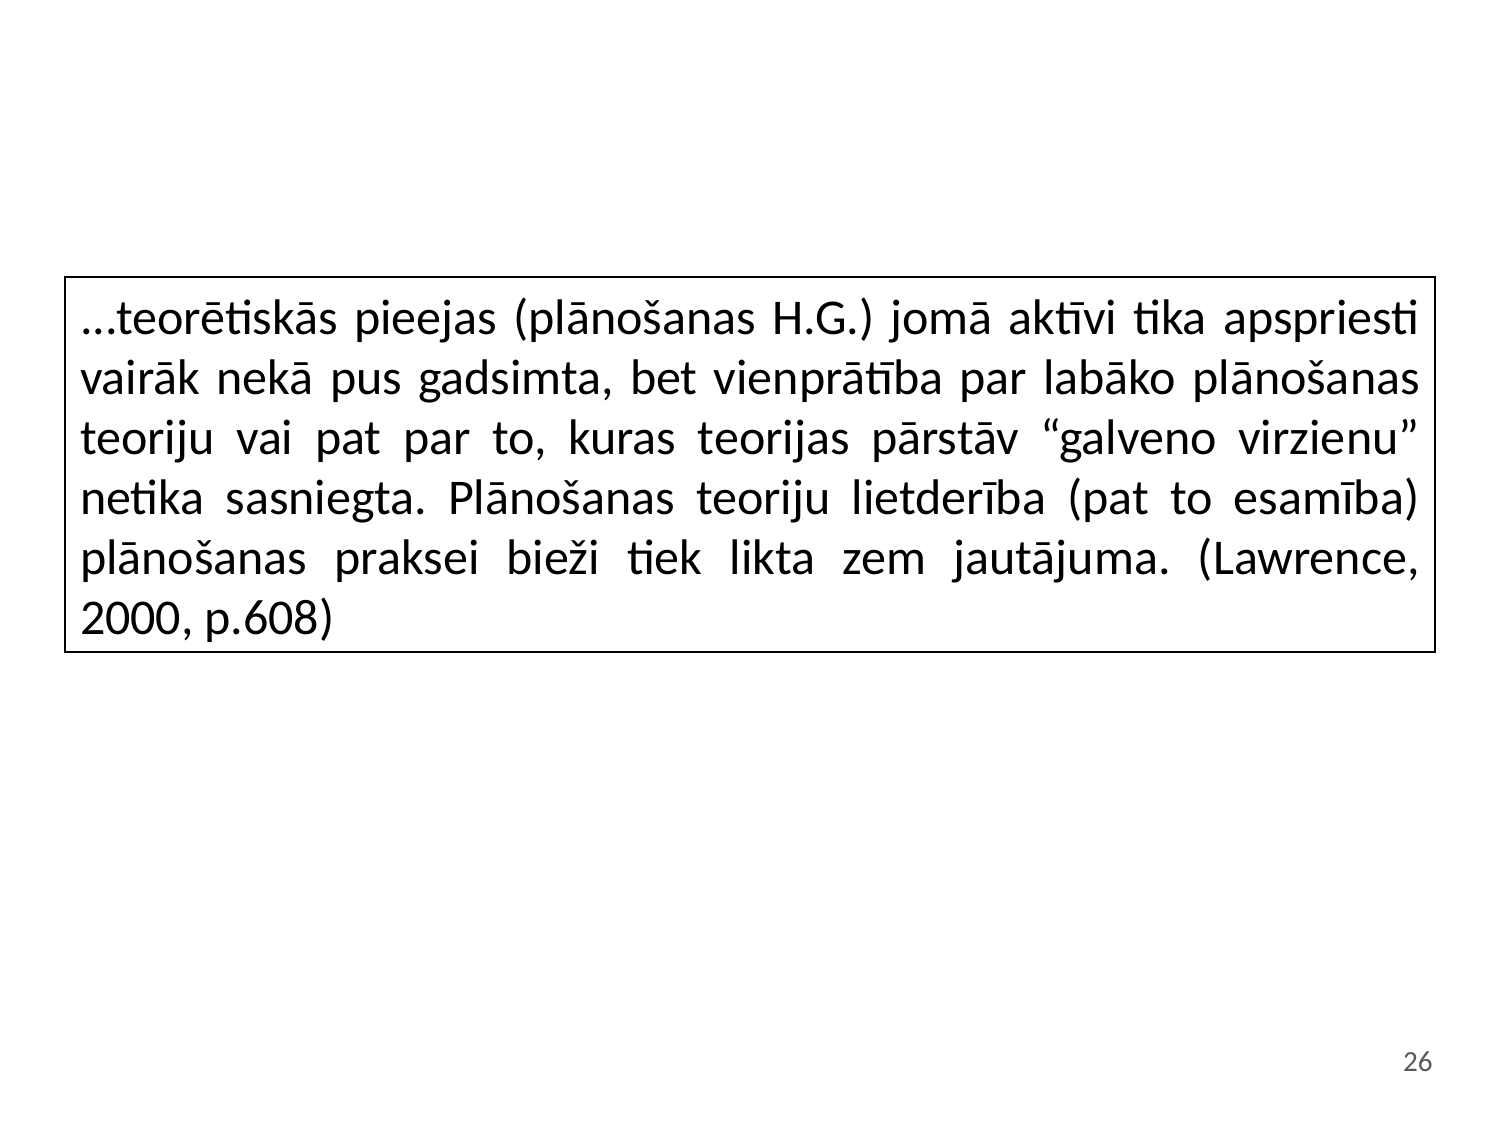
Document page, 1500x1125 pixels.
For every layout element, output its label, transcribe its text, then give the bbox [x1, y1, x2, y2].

text_box 26 [1388, 1034, 1448, 1085]
text_box ...teorētiskās pieejas (plānošanas H.G.) jomā aktīvi tika apspriesti vairāk nekā pus gadsimta, bet vienprātība par labāko plānošanas teoriju vai pat par to, kuras teorijas pārstāv “galveno virzienu” netika sasniegta. Plānošanas teoriju lietderība (pat to esamība) plānošanas praksei bieži tiek likta zem jautājuma. (Lawrence, 2000, p.608) [64, 277, 1436, 653]
